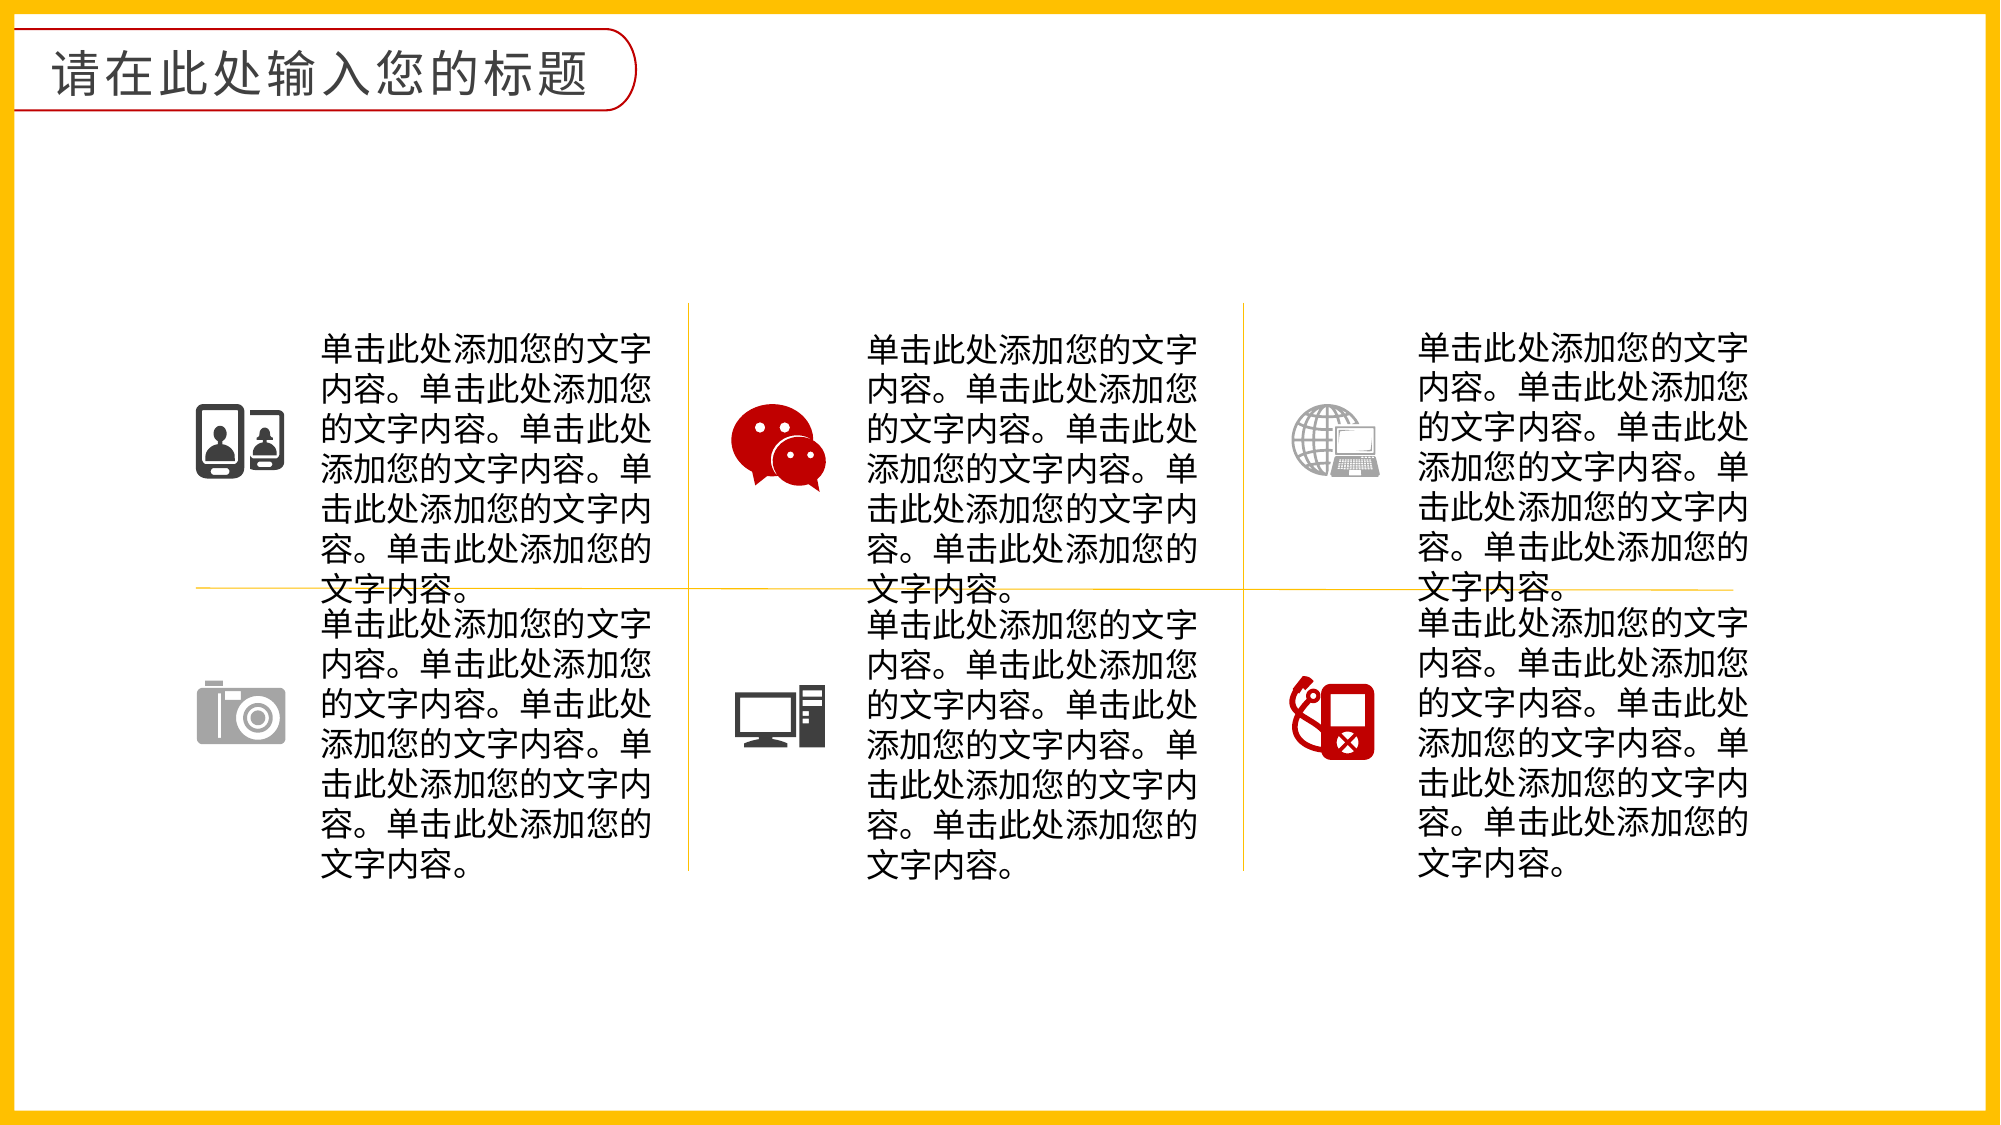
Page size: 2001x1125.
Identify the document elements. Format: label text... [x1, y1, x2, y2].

text_box 单击此处添加您的文字内容。单击此处添加您的文字内容。单击此处添加您的文字内容。单击此处添加您的文字内容。单击此处添加您的文字内容。 [1402, 319, 1789, 594]
text_box [1291, 404, 1360, 476]
text_box [1330, 456, 1380, 477]
text_box [1289, 676, 1375, 760]
text_box 请在此处输入您的标题 [1, 27, 638, 111]
text_box 单击此处添加您的文字内容。单击此处添加您的文字内容。单击此处添加您的文字内容。单击此处添加您的文字内容。单击此处添加您的文字内容。 [305, 591, 692, 596]
text_box 单击此处添加您的文字内容。单击此处添加您的文字内容。单击此处添加您的文字内容。单击此处添加您的文字内容。单击此处添加您的文字内容。 [851, 596, 1238, 891]
text_box [205, 680, 223, 686]
text_box 单击此处添加您的文字内容。单击此处添加您的文字内容。单击此处添加您的文字内容。单击此处添加您的文字内容。单击此处添加您的文字内容。 [851, 591, 1238, 596]
text_box 单击此处添加您的文字内容。单击此处添加您的文字内容。单击此处添加您的文字内容。单击此处添加您的文字内容。单击此处添加您的文字内容。 [305, 596, 692, 891]
text_box [250, 410, 285, 471]
text_box [799, 685, 825, 748]
text_box [1335, 426, 1376, 455]
text_box [730, 403, 827, 495]
text_box [0, 0, 2000, 1125]
text_box 单击此处添加您的文字内容。单击此处添加您的文字内容。单击此处添加您的文字内容。单击此处添加您的文字内容。单击此处添加您的文字内容。 [305, 320, 692, 588]
text_box [196, 687, 286, 745]
text_box [195, 404, 245, 479]
text_box [735, 692, 797, 748]
text_box 单击此处添加您的文字内容。单击此处添加您的文字内容。单击此处添加您的文字内容。单击此处添加您的文字内容。单击此处添加您的文字内容。 [1402, 594, 1789, 889]
text_box 单击此处添加您的文字内容。单击此处添加您的文字内容。单击此处添加您的文字内容。单击此处添加您的文字内容。单击此处添加您的文字内容。 [851, 321, 1238, 586]
